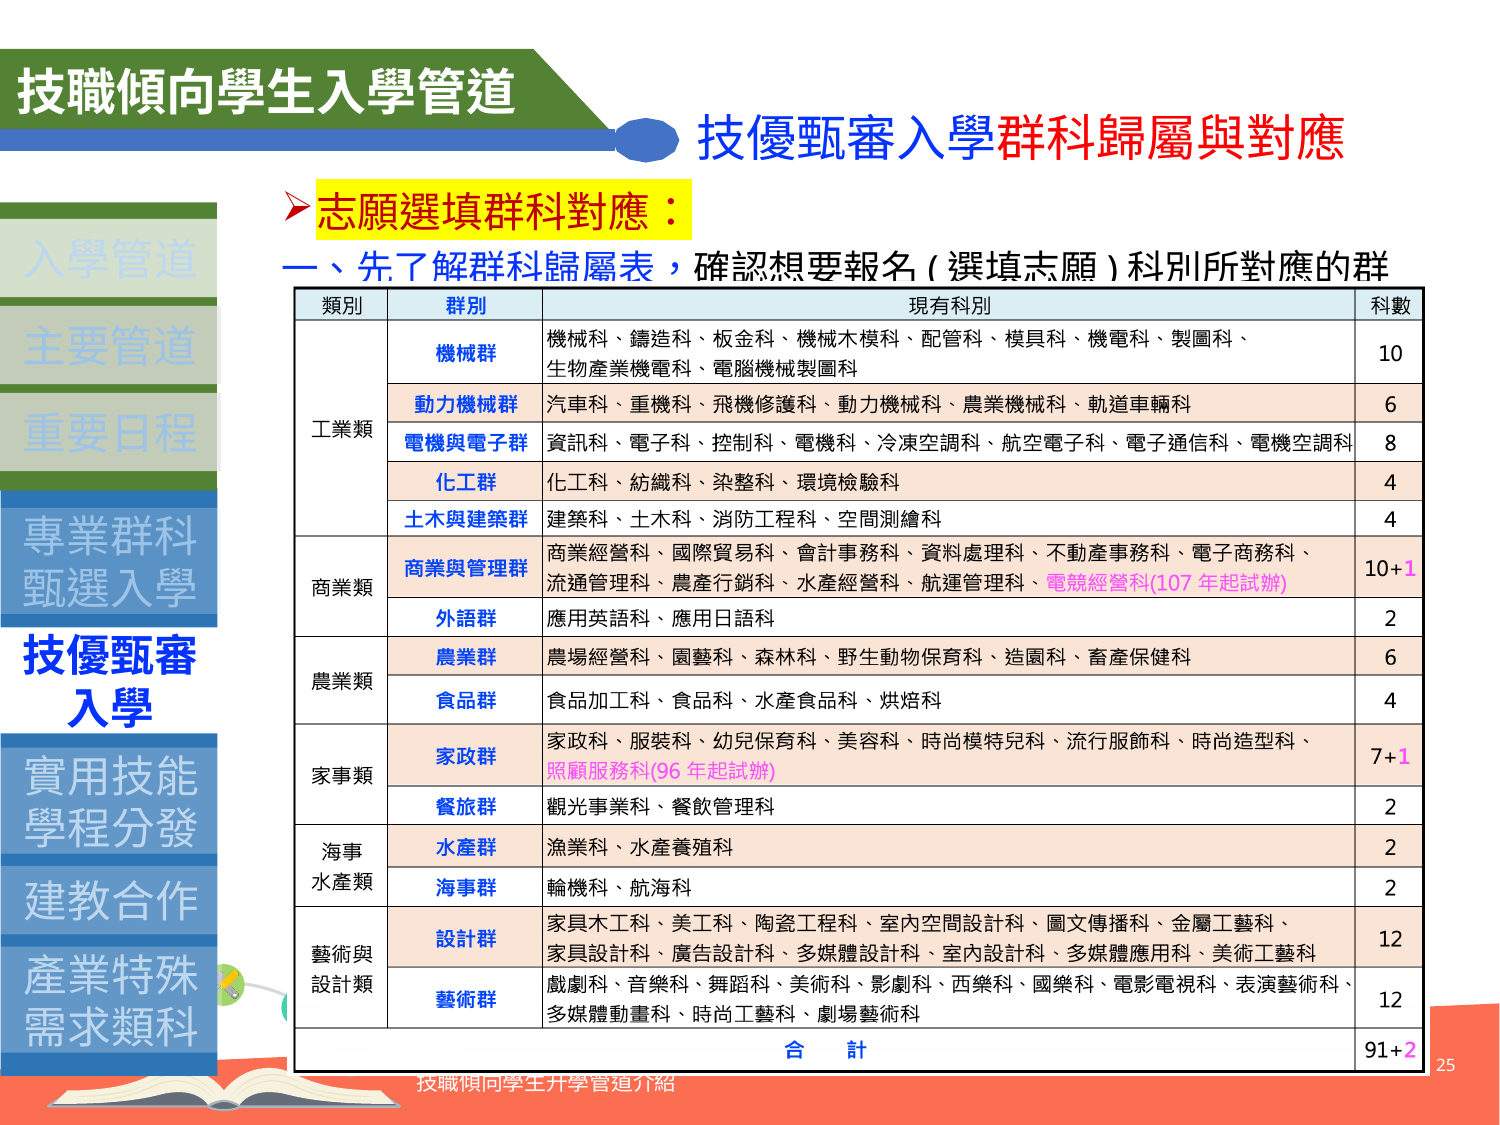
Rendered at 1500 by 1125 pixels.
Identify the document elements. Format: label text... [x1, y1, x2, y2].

picture [278, 281, 1430, 1077]
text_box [0, 487, 223, 1077]
picture [223, 969, 247, 1001]
text_box 技優甄審入學群科歸屬與對應 [696, 106, 1435, 167]
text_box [0, 202, 222, 491]
slide_number 25 [1388, 1024, 1471, 1108]
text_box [0, 48, 646, 141]
subtitle 志願選填群科對應： 一、先了解群科歸屬表，確認想要報名(選填志願)科別所對應的群 [220, 168, 1447, 287]
